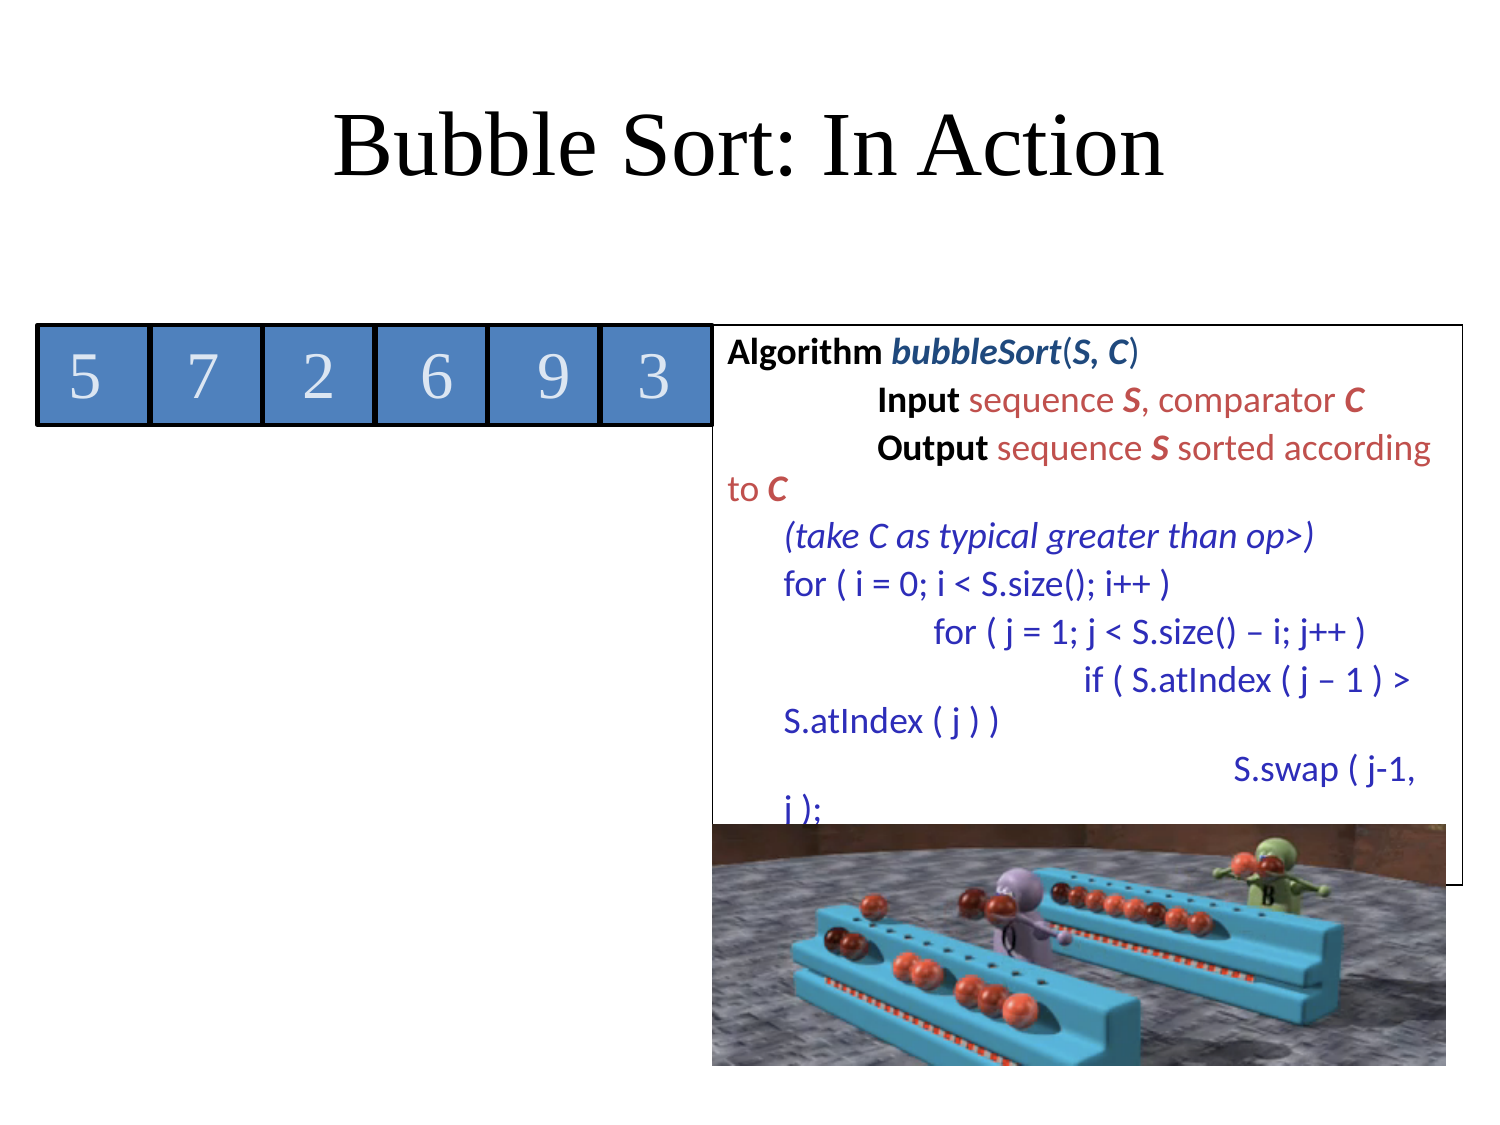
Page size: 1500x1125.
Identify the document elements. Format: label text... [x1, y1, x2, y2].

text_box Algorithm bubbleSort(S, C) Input sequence S, comparator C Output sequence S sorted according to C (take C as typical greater than op>) for ( i = 0; i < S.size(); i++ ) for ( j = 1; j < S.size() – i; j++ ) if ( S.atIndex ( j – 1 ) > S.atIndex ( j ) ) S.swap ( j-1, j ); return(S) [712, 324, 1463, 886]
picture [712, 824, 1446, 1066]
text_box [37, 324, 713, 426]
title Bubble Sort: In Action [75, 45, 1425, 233]
